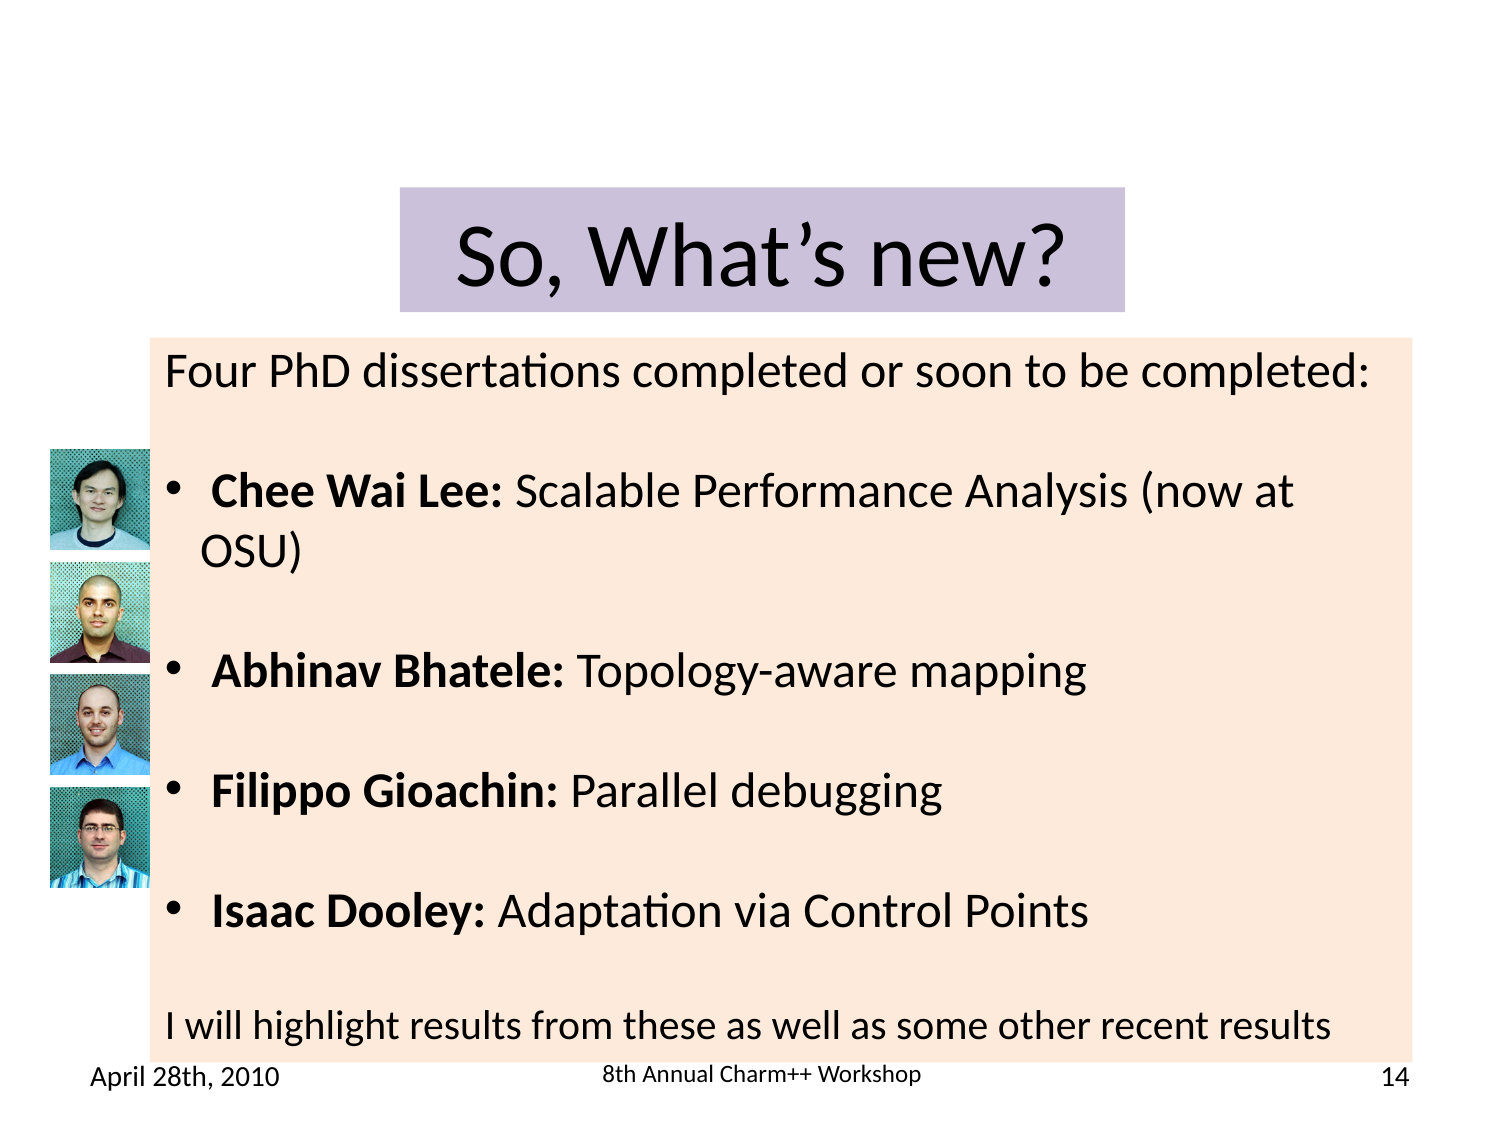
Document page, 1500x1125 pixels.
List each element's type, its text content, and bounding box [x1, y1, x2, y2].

text_box Four PhD dissertations completed or soon to be completed: Chee Wai Lee: Scalable Performance Analysis (now at OSU) Abhinav Bhatele: Topology-aware mapping Filippo Gioachin: Parallel debugging Isaac Dooley: Adaptation via Control Points I will highlight results from these as well as some other recent results [149, 337, 1413, 1063]
text_box So, What’s new? [399, 187, 1125, 313]
picture [49, 787, 151, 888]
picture [49, 449, 151, 551]
slide_number 14 [1162, 1049, 1426, 1101]
footer 8th Annual Charm++ Workshop [524, 1063, 1001, 1101]
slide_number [74, 1049, 388, 1101]
picture [49, 674, 151, 776]
picture [49, 562, 151, 663]
